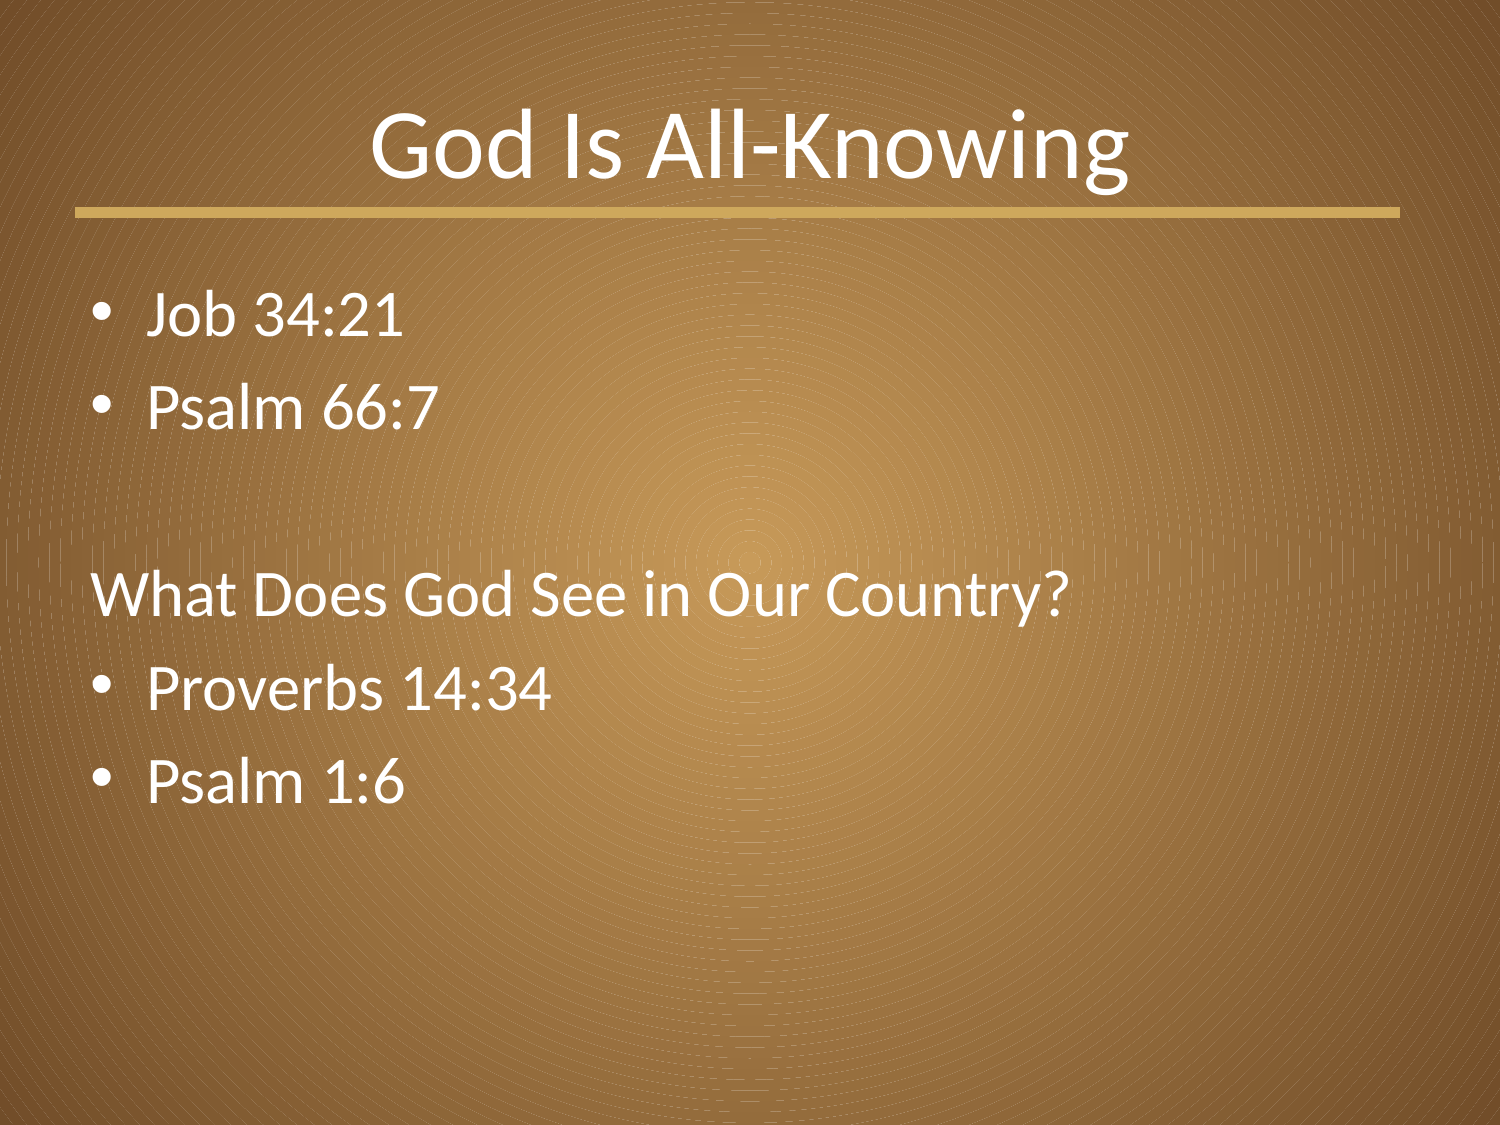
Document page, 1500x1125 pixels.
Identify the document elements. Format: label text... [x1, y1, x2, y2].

list Job 34:21 Psalm 66:7 What Does God See in Our Country? Proverbs 14:34 Psalm 1:6 [75, 262, 1425, 1005]
title God Is All-Knowing [75, 45, 1425, 233]
